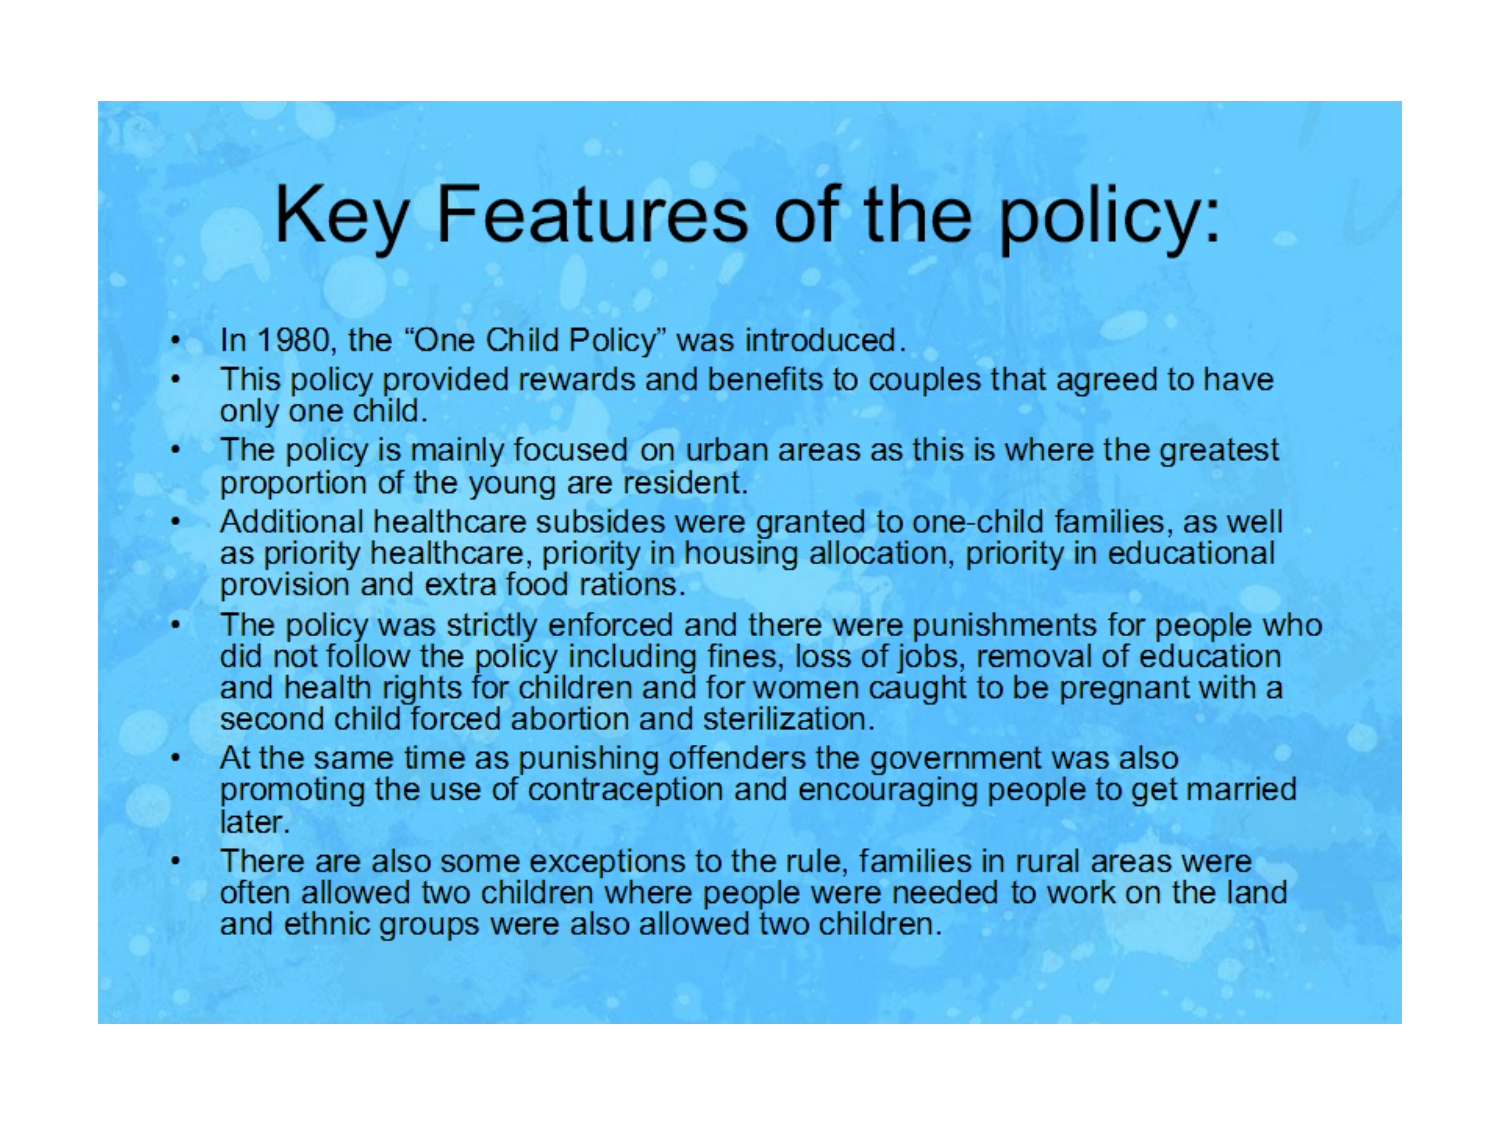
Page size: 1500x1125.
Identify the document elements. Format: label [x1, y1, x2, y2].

picture [98, 101, 1402, 1024]
